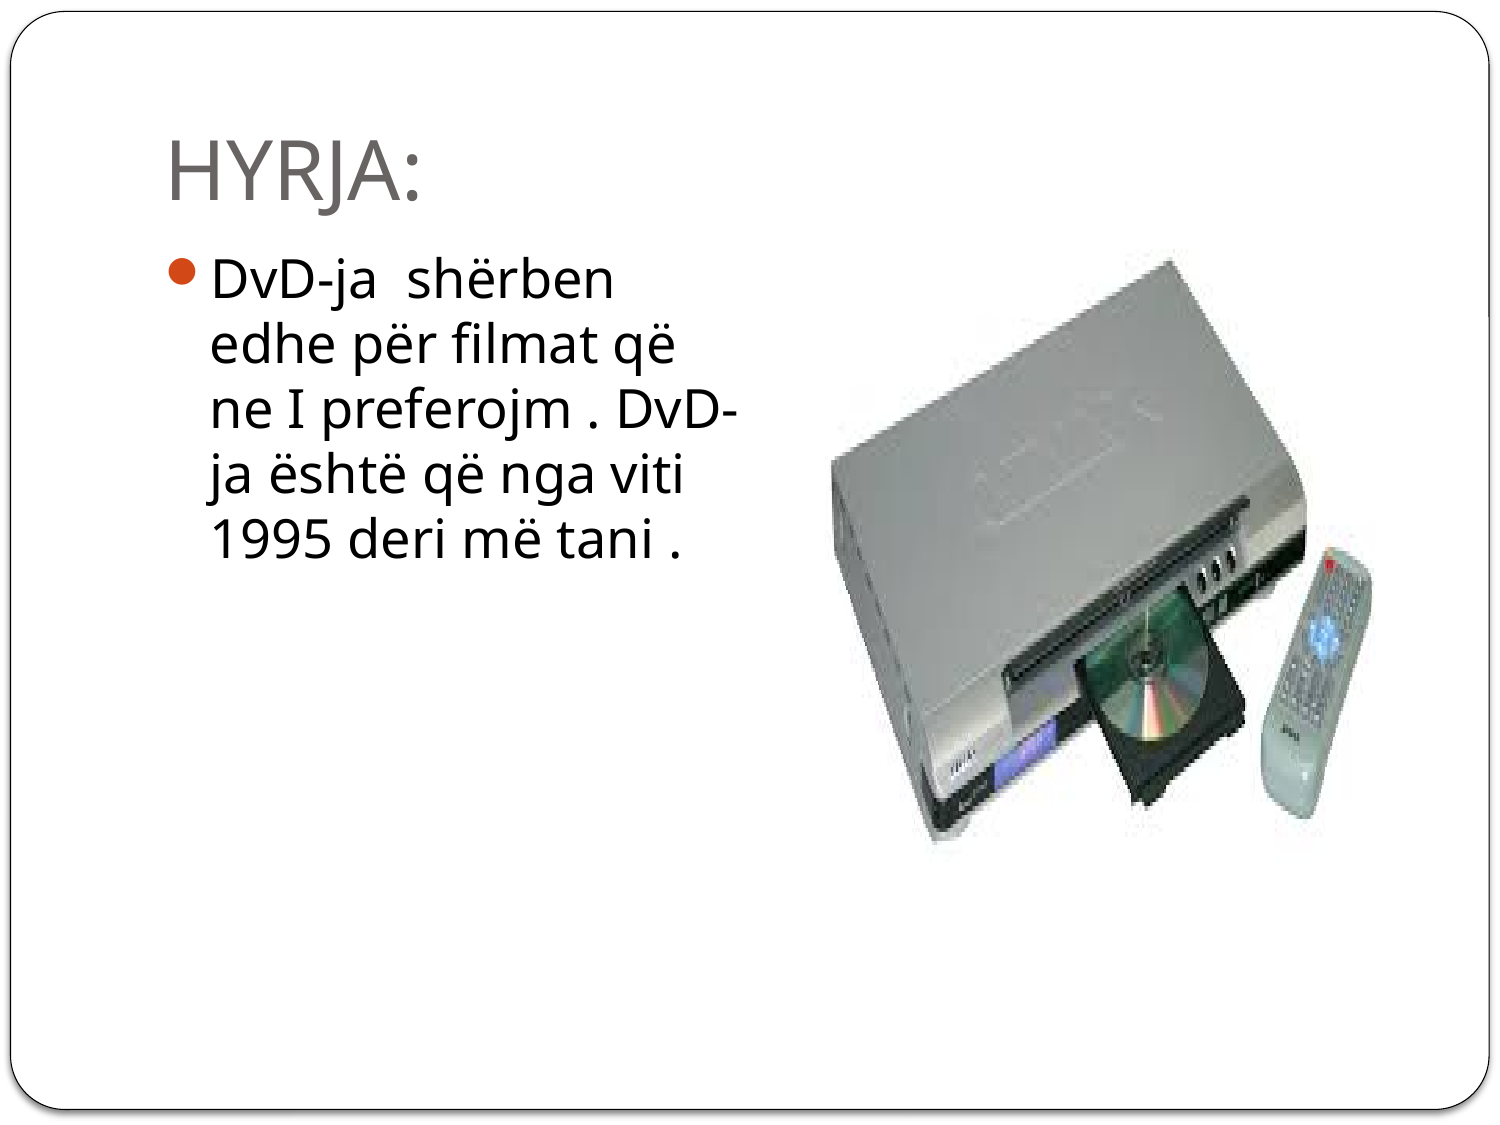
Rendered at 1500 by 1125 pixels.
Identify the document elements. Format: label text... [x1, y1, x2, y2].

list DvD-ja shërben edhe për filmat që ne I preferojm . DvD-ja është që nga viti 1995 deri më tani . [150, 237, 765, 988]
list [824, 249, 1379, 863]
title HYRJA: [150, 45, 1425, 233]
